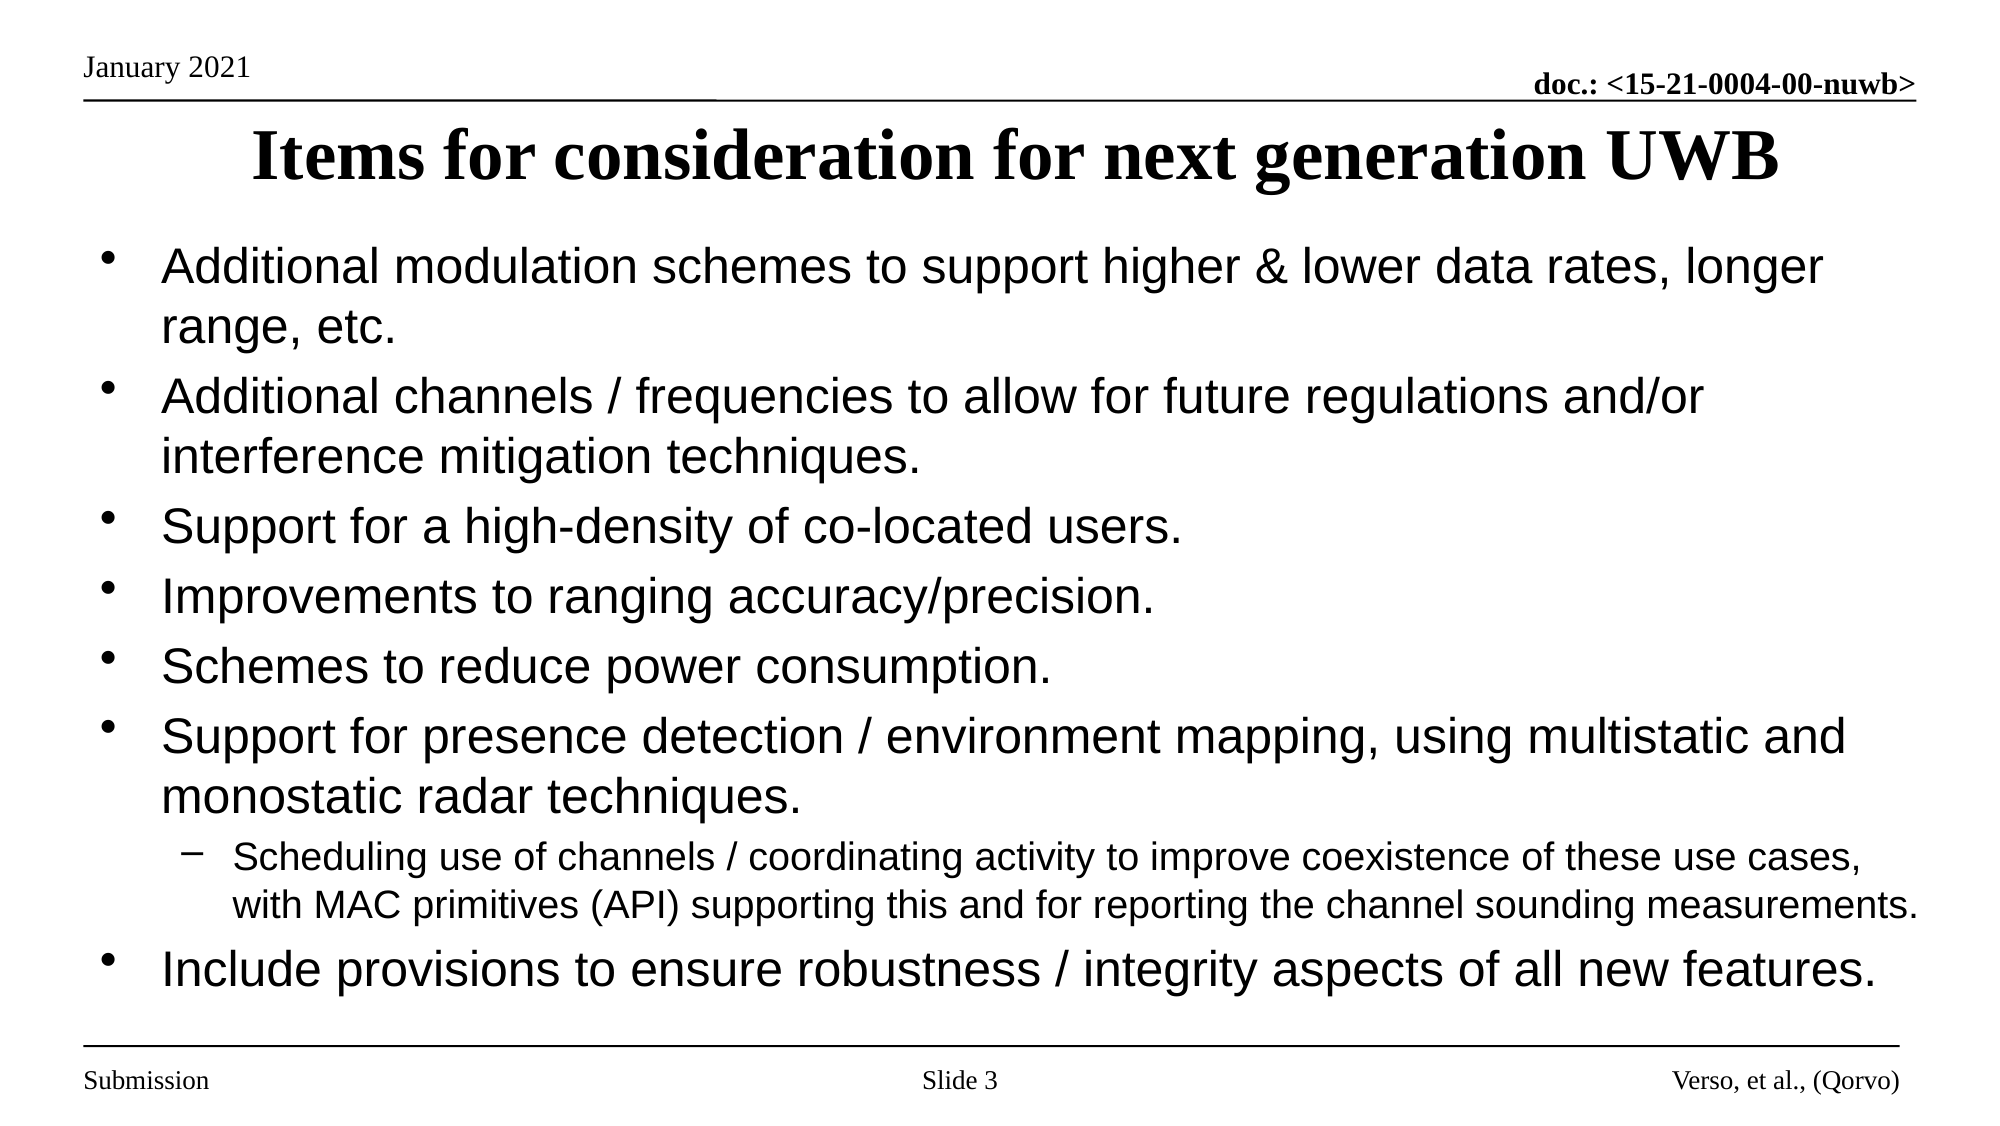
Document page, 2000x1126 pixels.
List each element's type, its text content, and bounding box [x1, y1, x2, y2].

list Additional modulation schemes to support higher & lower data rates, longer range, etc. Additional channels / frequencies to allow for future regulations and/or interference mitigation techniques. Support for a high-density of co-located users. Improvements to ranging accuracy/precision. Schemes to reduce power consumption. Support for presence detection / environment mapping, using multistatic and monostatic radar techniques. Scheduling use of channels / coordinating activity to improve coexistence of these use cases, with MAC primitives (API) supporting this and for reporting the channel sounding measurements. Include provisions to ensure robustness / integrity aspects of all new features. [83, 225, 1950, 1026]
title Items for consideration for next generation UWB [66, 112, 1967, 188]
